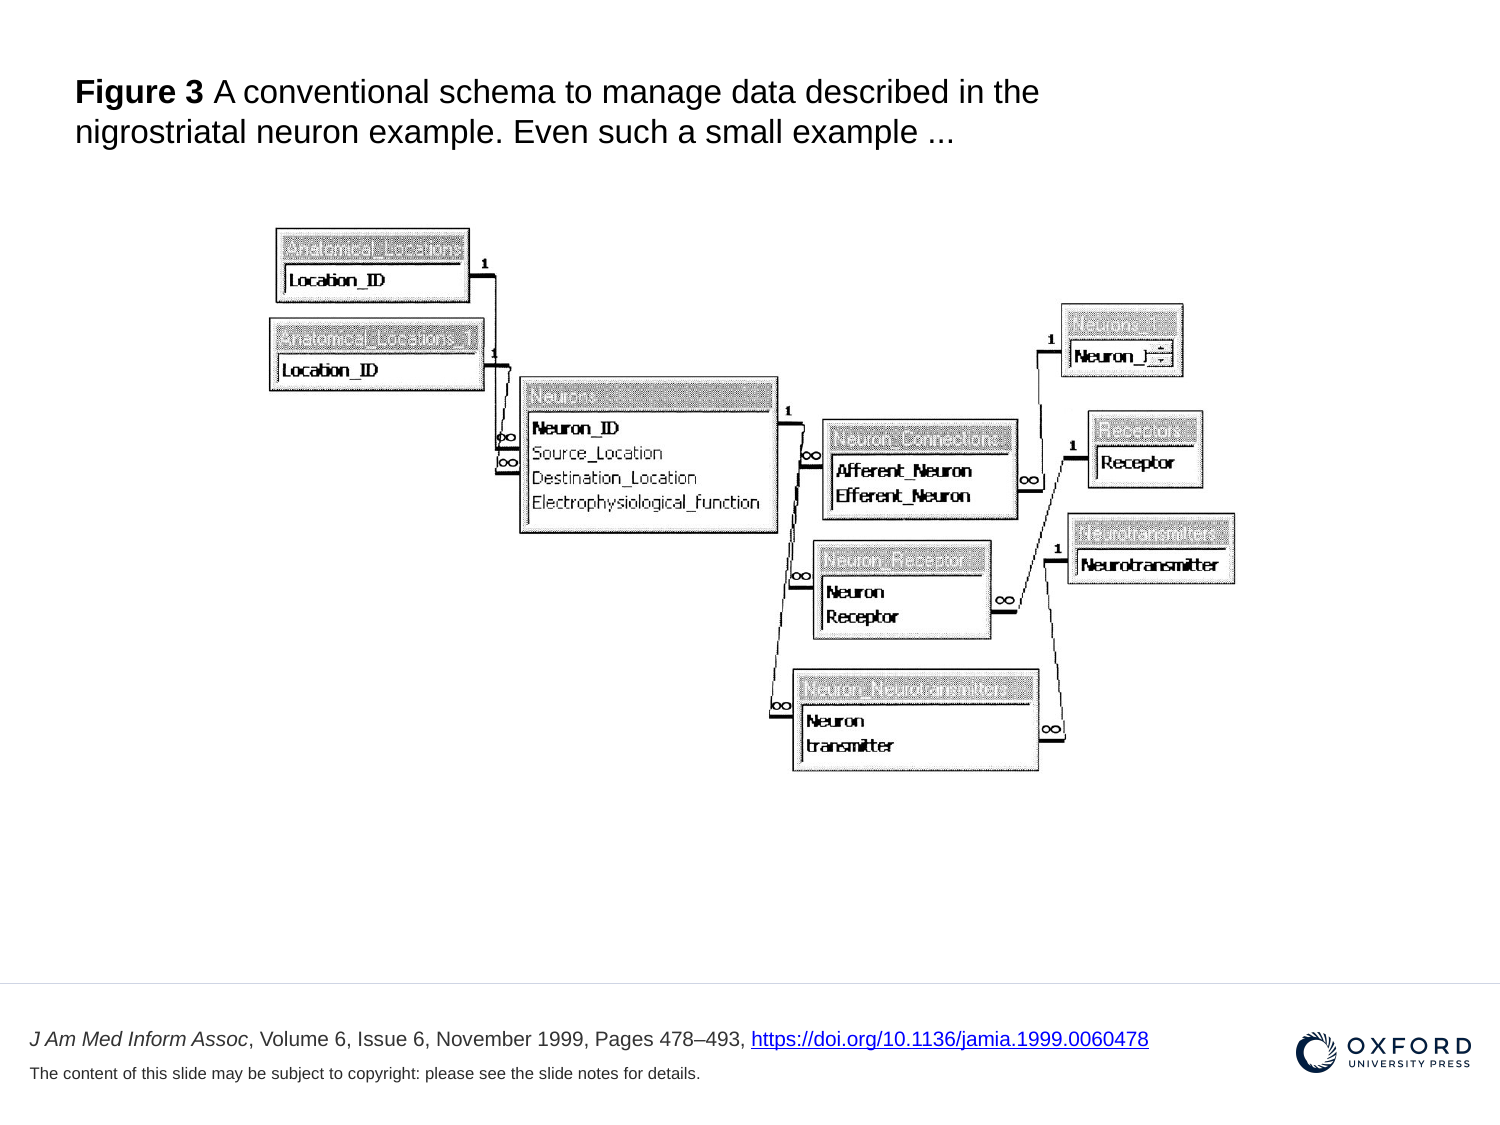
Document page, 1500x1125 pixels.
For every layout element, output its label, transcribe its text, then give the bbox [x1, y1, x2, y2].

footer J Am Med Inform Assoc, Volume 6, Issue 6, November 1999, Pages 478–493, https://doi.org/10.1136/jamia.1999.0060478 The content of this slide may be subject to copyright: please see the slide notes for details. [0, 983, 1260, 1125]
picture [262, 224, 1238, 774]
picture [1296, 1032, 1471, 1073]
title Figure 3 A conventional schema to manage data described in the nigrostriatal neuron example. Even such a small example ... [75, 69, 1078, 171]
